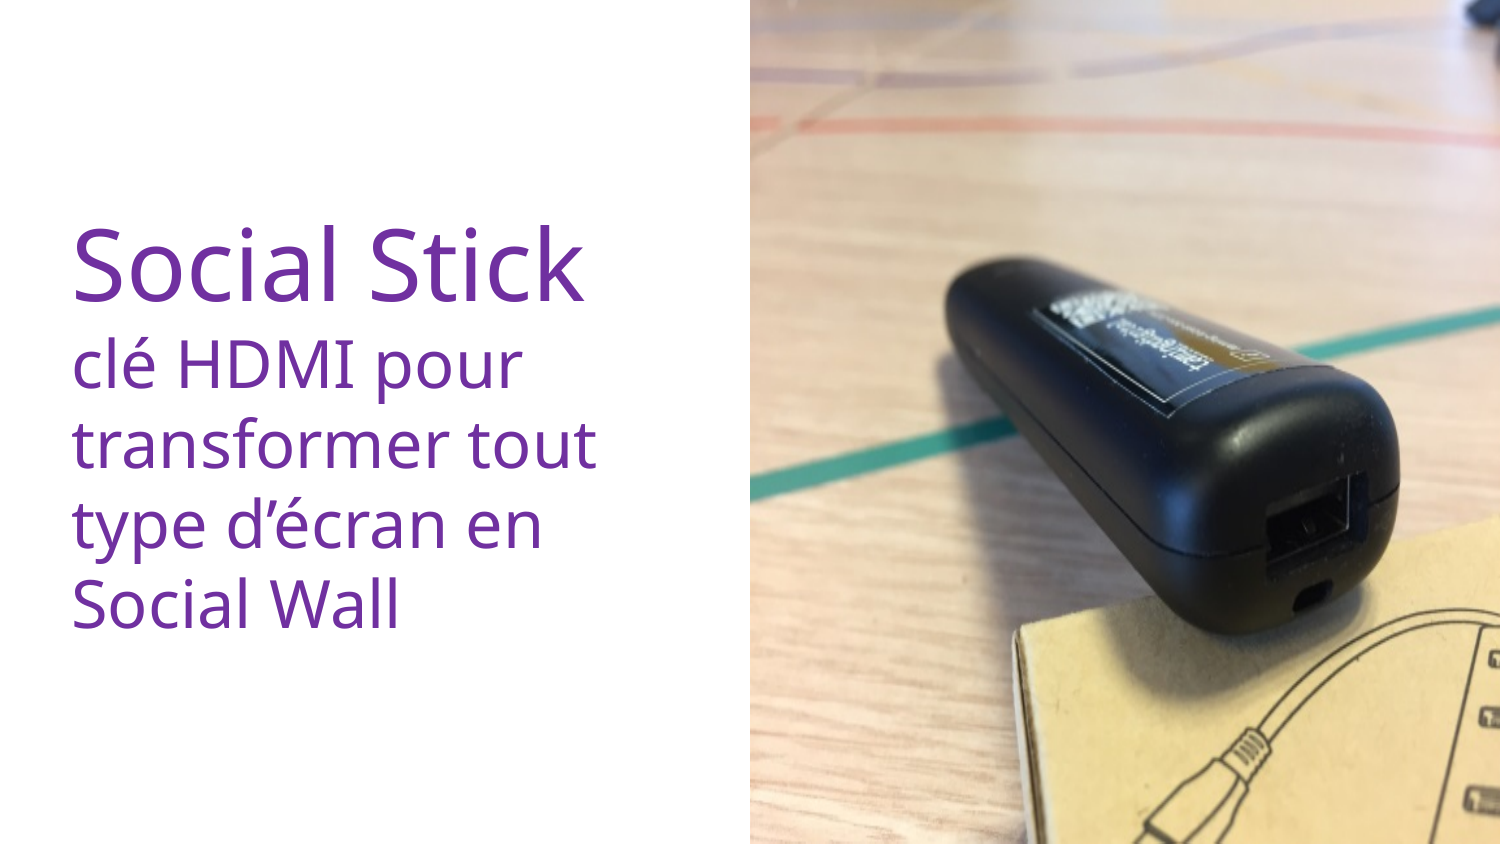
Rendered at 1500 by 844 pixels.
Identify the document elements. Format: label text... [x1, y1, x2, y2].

picture [749, 0, 1500, 844]
title Social Stick clé HDMI pour transformer tout type d’écran en Social Wall [0, 0, 747, 844]
